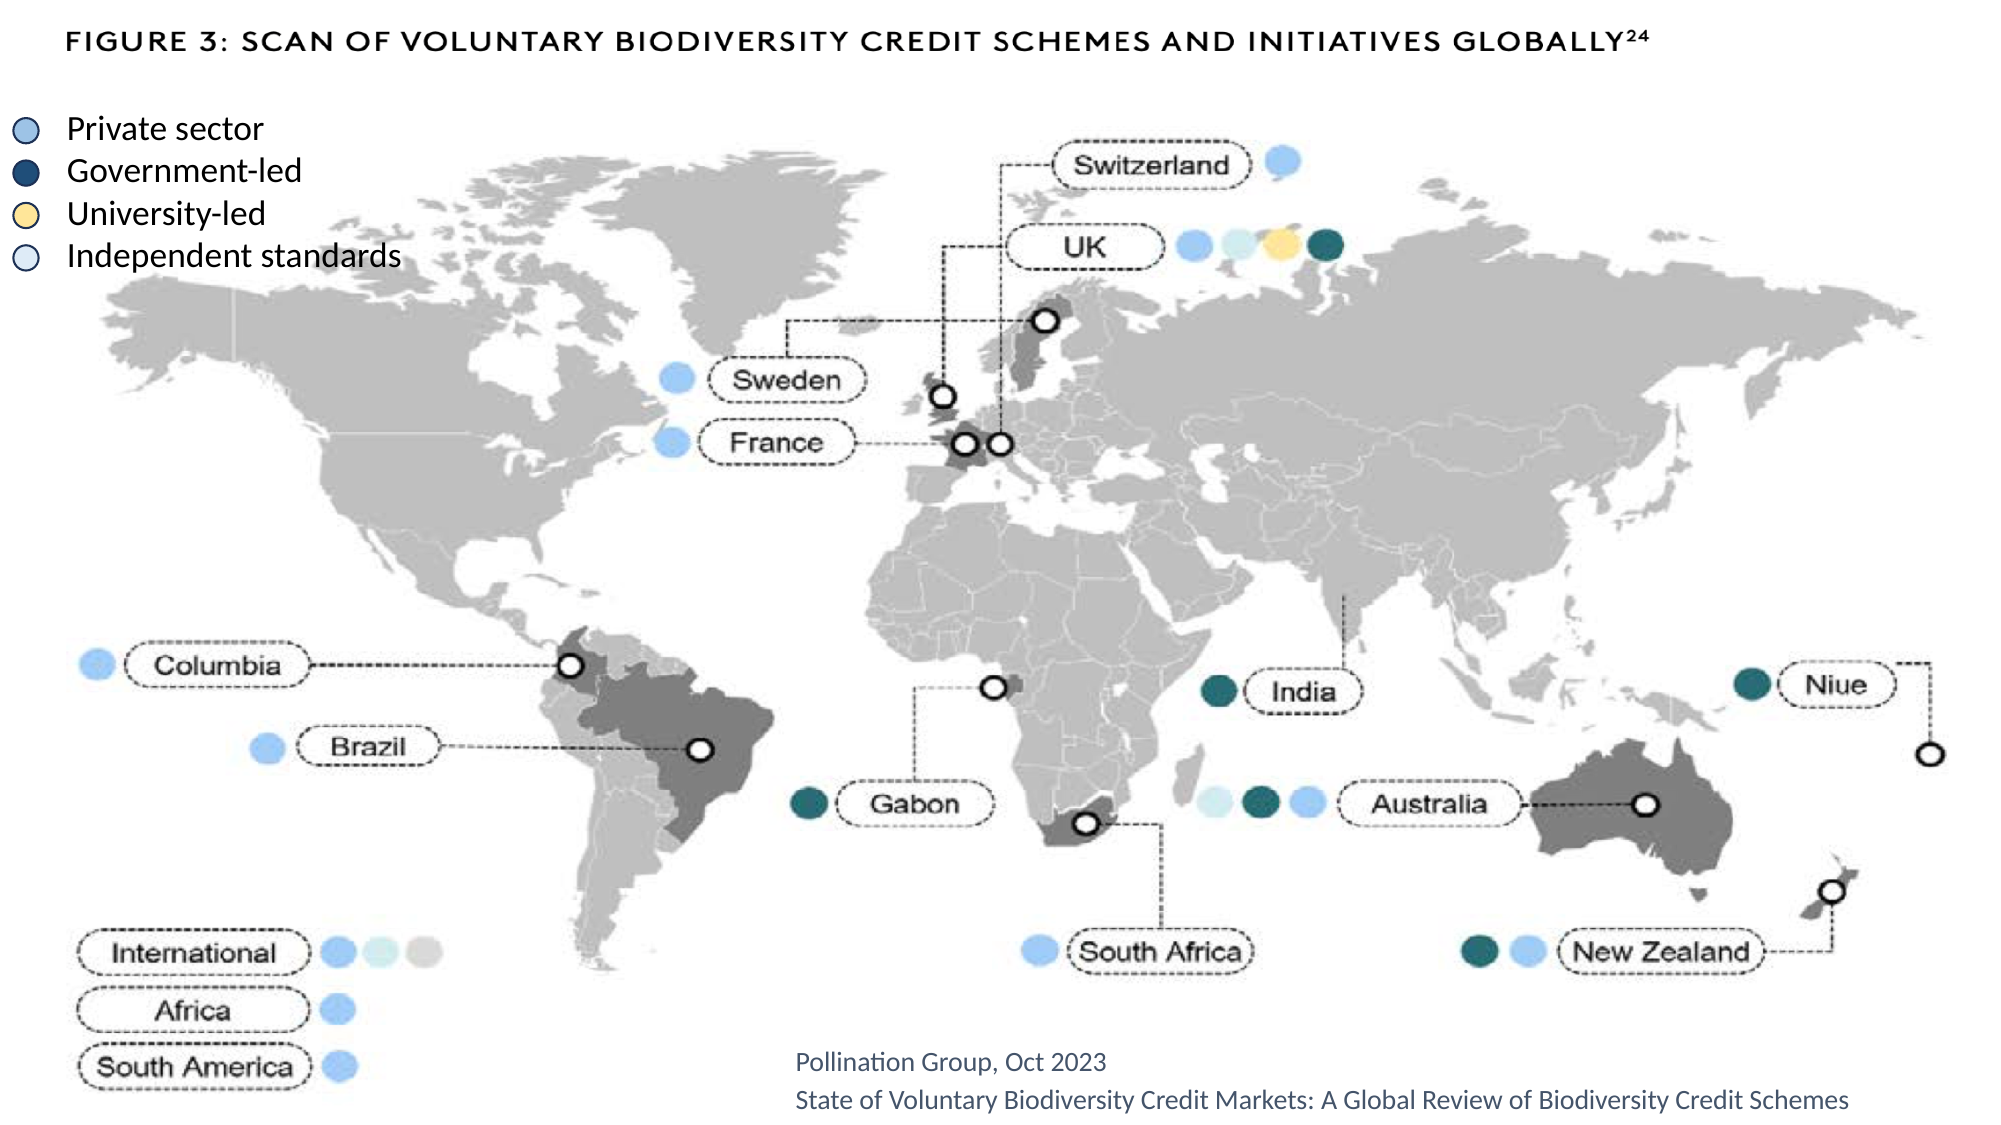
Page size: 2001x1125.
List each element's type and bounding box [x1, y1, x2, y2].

text_box [13, 118, 39, 271]
picture [0, 0, 2000, 1125]
